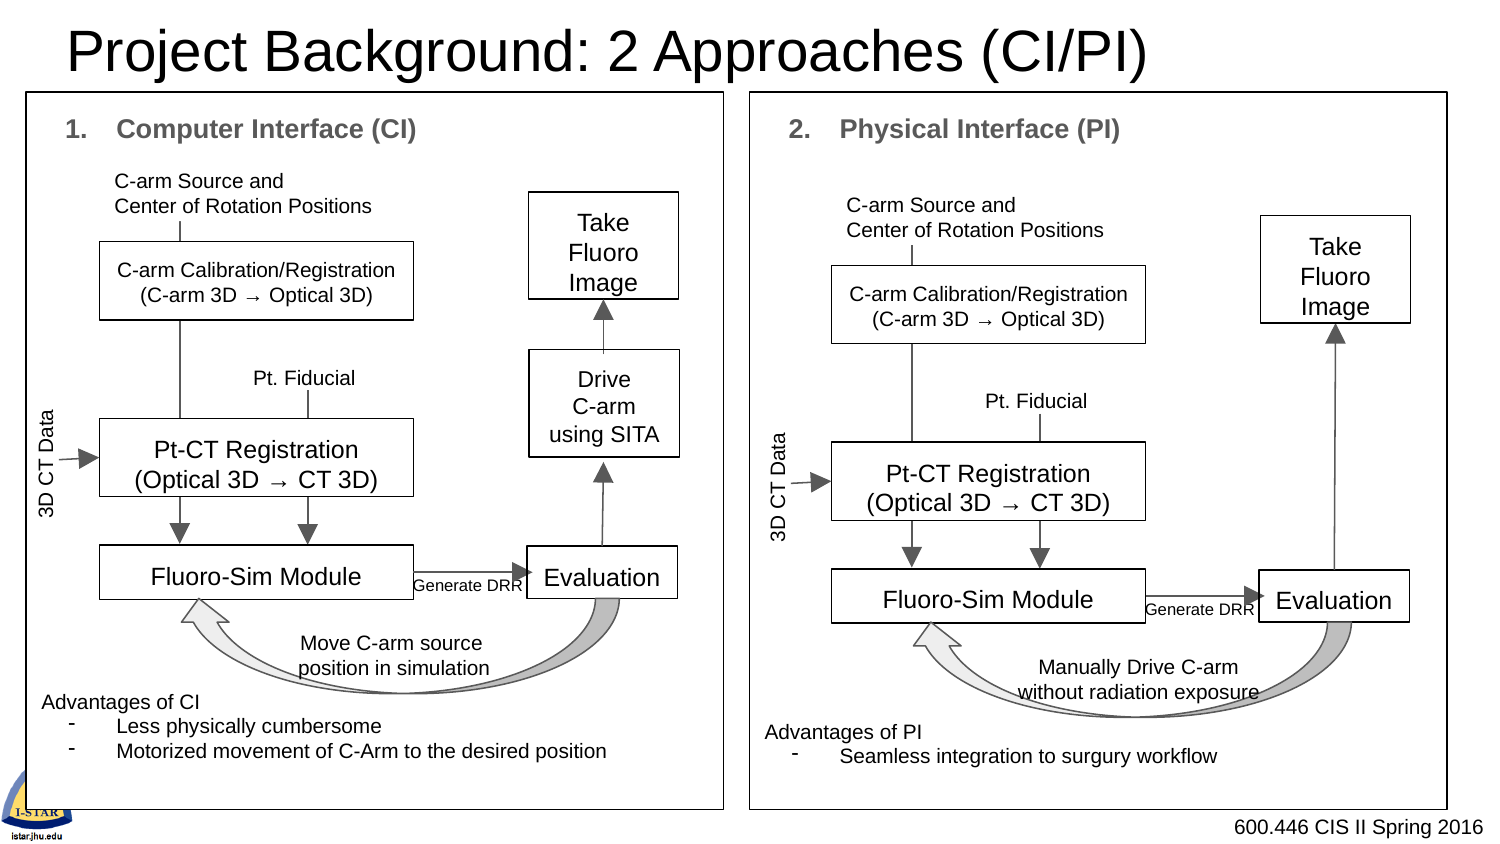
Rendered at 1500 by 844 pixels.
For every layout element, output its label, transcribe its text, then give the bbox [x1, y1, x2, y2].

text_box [790, 480, 832, 484]
text_box [181, 598, 248, 667]
text_box Pt-CT Registration (Optical 3D → CT 3D) [184, 418, 303, 497]
text_box 3D CT Data [749, 409, 791, 558]
text_box 3D CT Data [17, 385, 59, 534]
text_box Pt-CT Registration (Optical 3D → CT 3D) [1045, 442, 1146, 521]
text_box C-arm Calibration/Registration (C-arm 3D → Optical 3D) [831, 265, 907, 344]
title Project Background: 2 Approaches (CI/PI) [51, 0, 1449, 92]
text_box C-arm Calibration/Registration (C-arm 3D → Optical 3D) [917, 265, 1146, 344]
text_box Evaluation [527, 546, 678, 599]
text_box [1030, 707, 1240, 718]
text_box Evaluation [1259, 569, 1410, 623]
text_box Pt-CT Registration (Optical 3D → CT 3D) [917, 442, 1035, 521]
text_box Generate DRR [397, 580, 595, 602]
text_box Pt-CT Registration (Optical 3D → CT 3D) [312, 418, 414, 497]
text_box Fluoro-Sim Module [831, 568, 1146, 624]
text_box Drive C-arm using SITA [529, 349, 680, 457]
text_box Manually Drive C-arm without radiation exposure [993, 638, 1285, 707]
text_box C-arm Calibration/Registration (C-arm 3D → Optical 3D) [184, 241, 414, 320]
text_box Generate DRR [1129, 604, 1327, 625]
list Physical Interface (PI) Advantages of PI Seamless integration to surgury workflow [749, 91, 1448, 810]
text_box [301, 684, 505, 694]
list Computer Interface (CI) Advantages of CI Less physically cumbersome Motorized movement of C-Arm to the desired position [26, 91, 724, 810]
text_box Take Fluoro Image [1260, 215, 1411, 323]
text_box Pt-CT Registration (Optical 3D → CT 3D) [99, 418, 175, 497]
text_box C-arm Source and Center of Rotation Positions [99, 152, 398, 222]
text_box Take Fluoro Image [528, 191, 679, 300]
text_box Pt. Fiducial [970, 372, 1110, 428]
text_box Pt-CT Registration (Optical 3D → CT 3D) [831, 442, 907, 521]
text_box C-arm Source and Center of Rotation Positions [831, 176, 1130, 245]
text_box Move C-arm source position in simulation [248, 614, 540, 684]
text_box C-arm Calibration/Registration (C-arm 3D → Optical 3D) [99, 241, 175, 320]
picture [0, 758, 73, 844]
text_box Generate DRR [414, 559, 527, 571]
text_box Pt. Fiducial [238, 349, 378, 404]
text_box Generate DRR [1146, 583, 1259, 595]
text_box [913, 622, 993, 696]
text_box Fluoro-Sim Module [99, 545, 414, 600]
